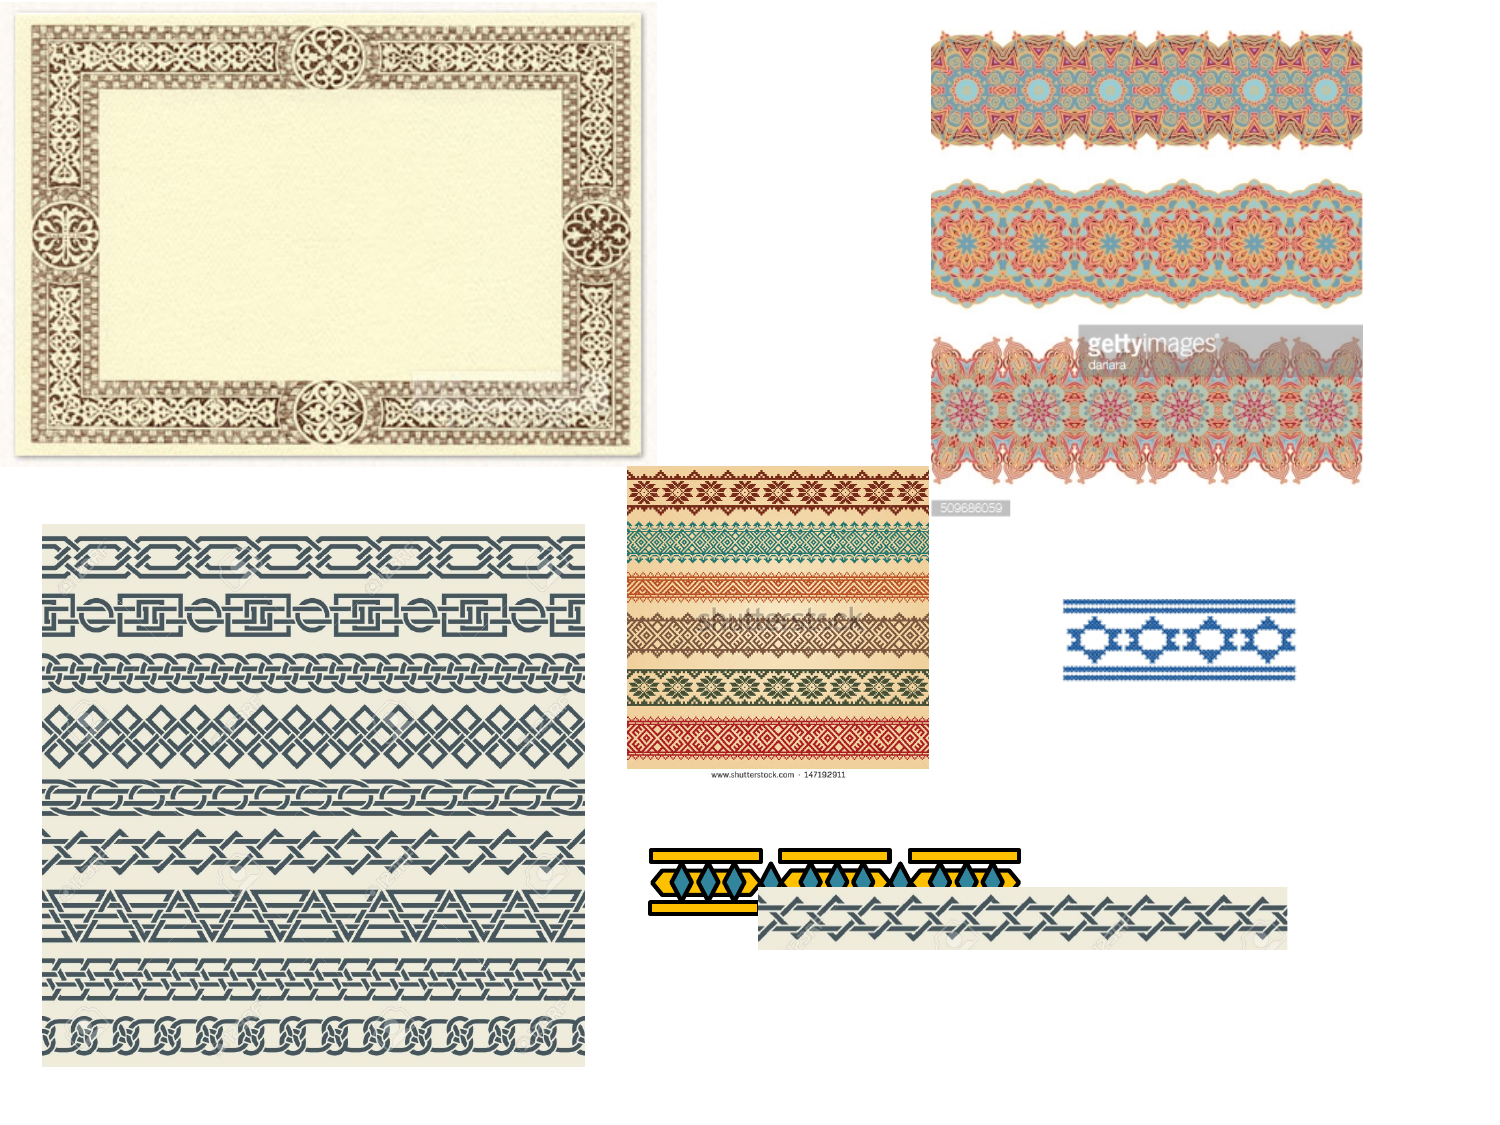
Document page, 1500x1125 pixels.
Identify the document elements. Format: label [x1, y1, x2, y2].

picture [1062, 599, 1298, 682]
picture [0, 2, 930, 782]
picture [749, 887, 1288, 951]
picture [42, 524, 585, 1067]
text_box [649, 849, 1020, 915]
picture [931, 2, 1363, 526]
